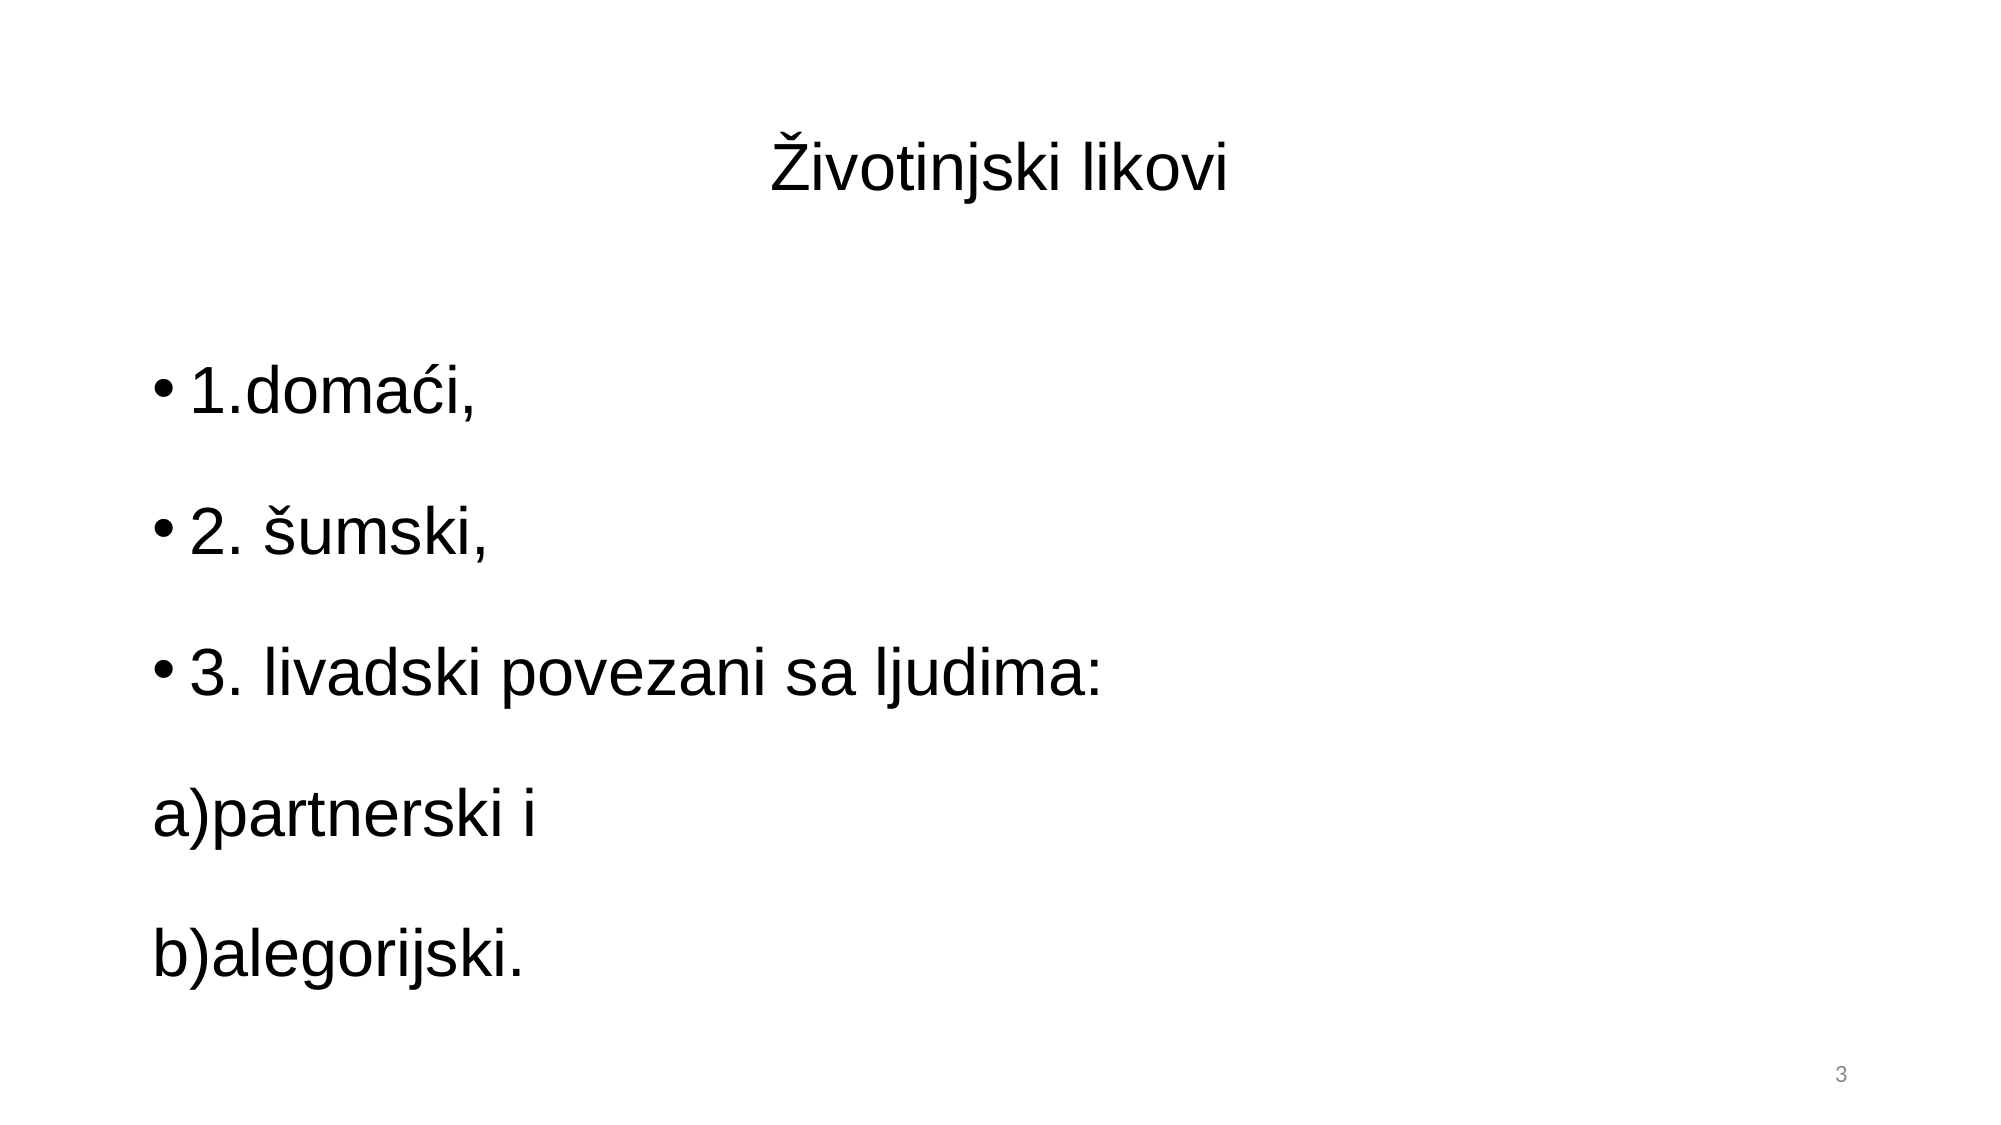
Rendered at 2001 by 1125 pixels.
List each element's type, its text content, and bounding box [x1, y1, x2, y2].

slide_number 3 [1412, 1042, 1863, 1103]
title Životinjski likovi [137, 59, 1863, 278]
list 1.domaći, 2. šumski, 3. livadski povezani sa ljudima: partnerski i alegorijski. [137, 299, 1863, 1014]
